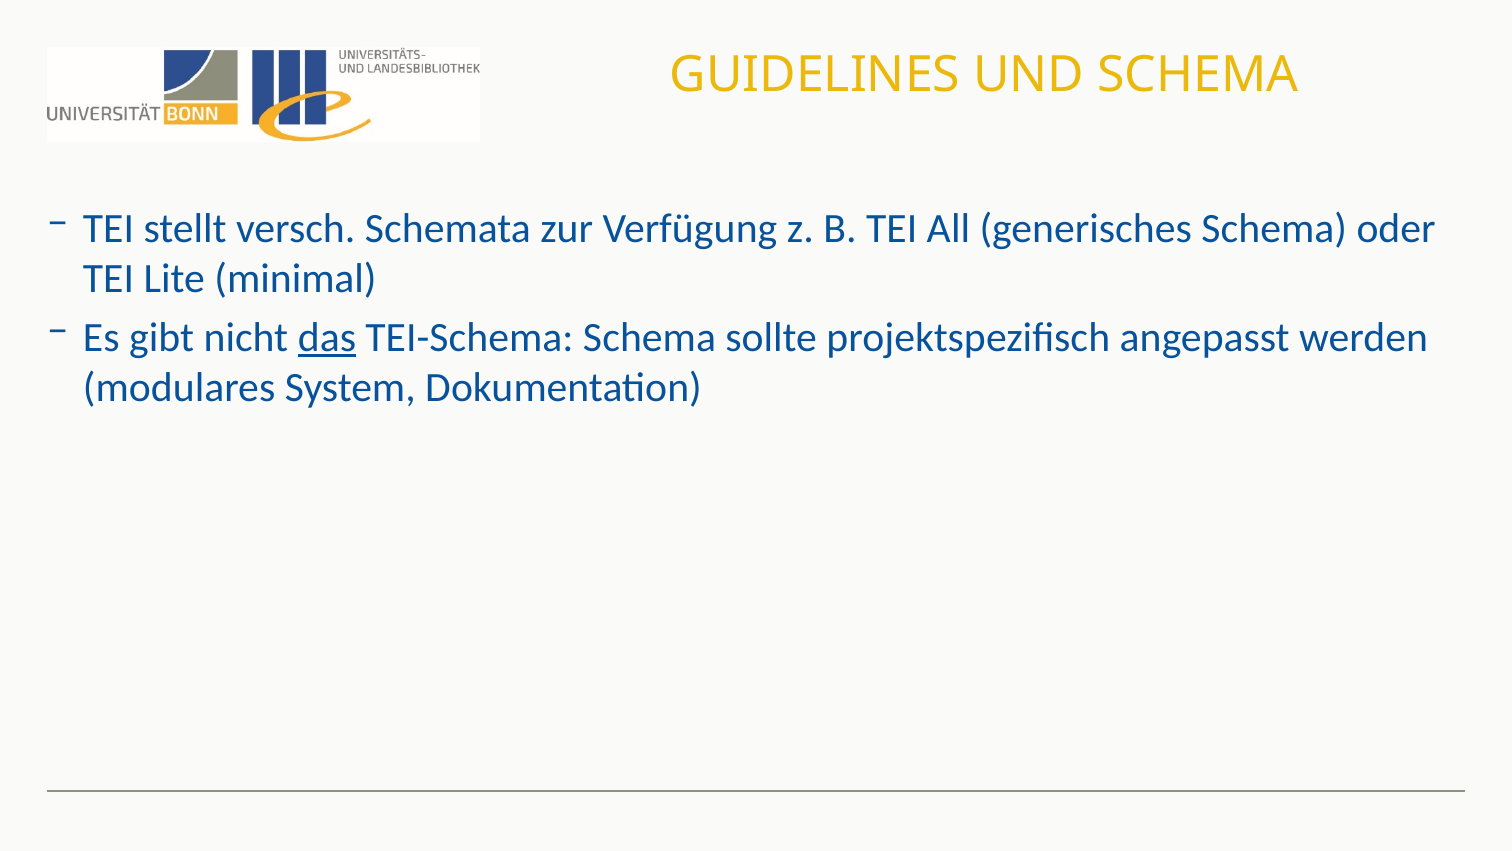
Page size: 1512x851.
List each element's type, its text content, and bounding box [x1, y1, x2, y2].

title Guidelines und Schema [658, 47, 1465, 154]
picture [47, 47, 480, 142]
list TEI stellt versch. Schemata zur Verfügung z. B. TEI All (generisches Schema) oder TEI Lite (minimal) Es gibt nicht das TEI-Schema: Schema sollte projektspezifisch angepasst werden (modulares System, Dokumentation) [47, 200, 1465, 745]
